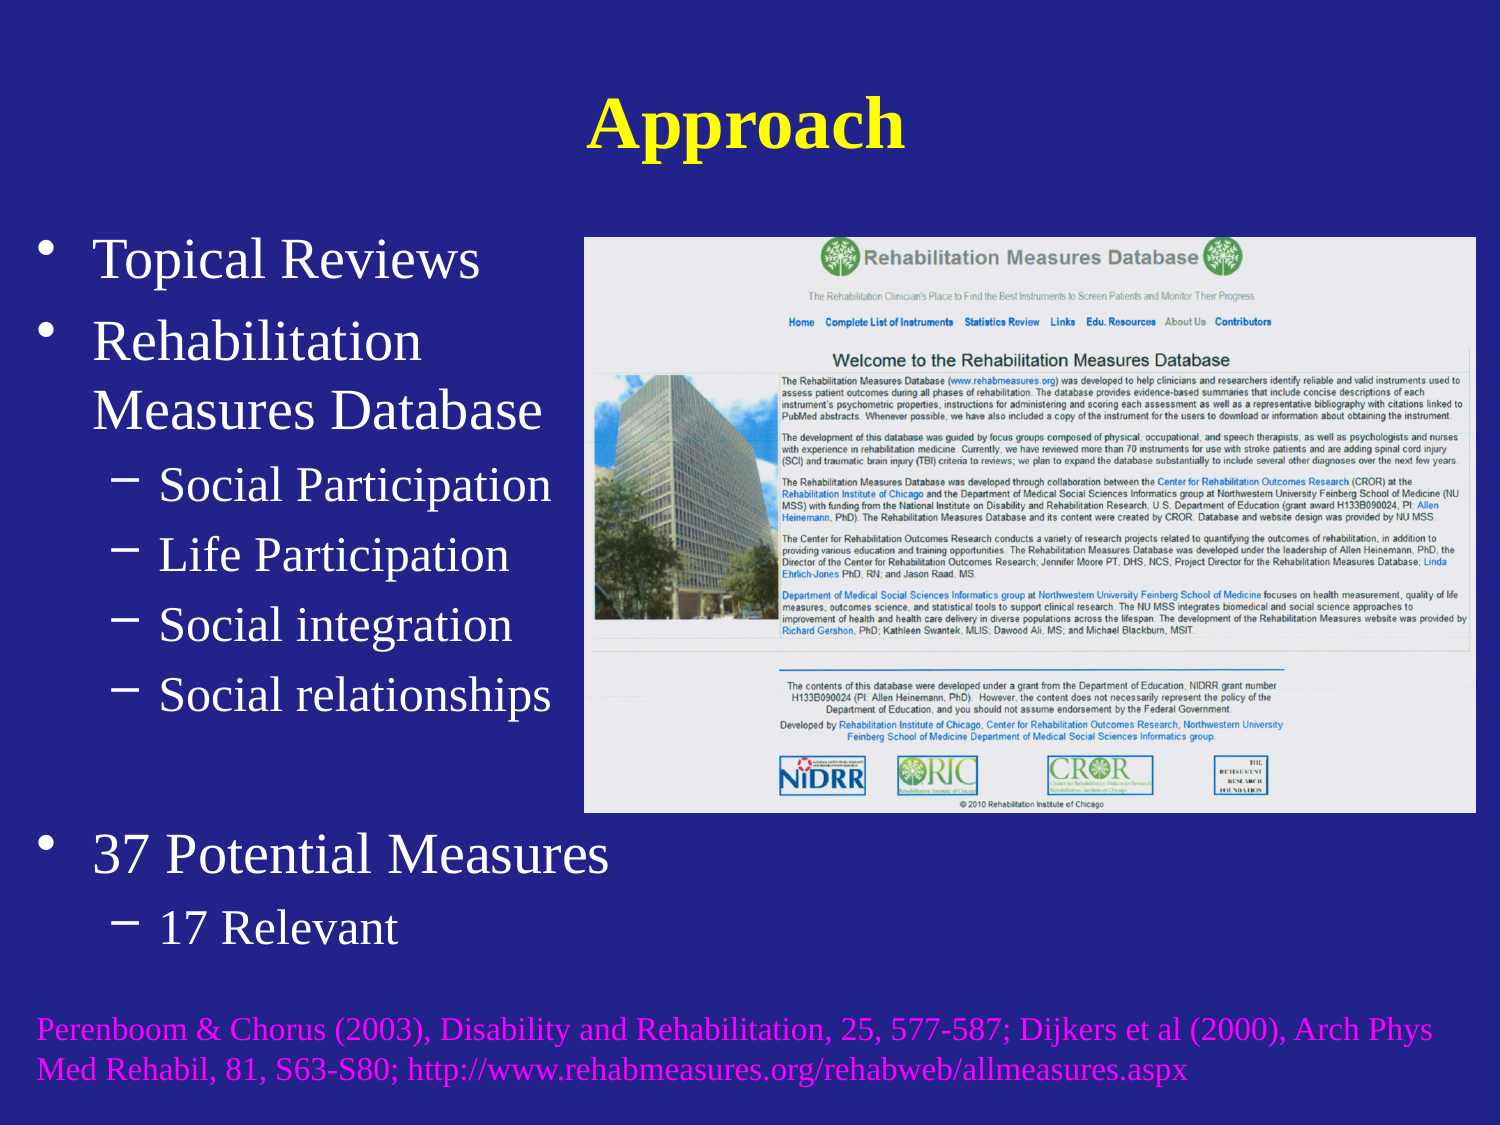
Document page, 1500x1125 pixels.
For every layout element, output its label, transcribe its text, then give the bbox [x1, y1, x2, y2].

picture [583, 237, 1476, 813]
list Topical Reviews Rehabilitation Measures Database Social Participation Life Participation Social integration Social relationships 37 Potential Measures 17 Relevant [21, 212, 663, 999]
title Approach [109, 24, 1385, 213]
text_box Perenboom & Chorus (2003), Disability and Rehabilitation, 25, 577-587; Dijkers et al (2000), Arch Phys Med Rehabil, 81, S63-S80; http://www.rehabmeasures.org/rehabweb/allmeasures.aspx [21, 999, 1472, 1095]
